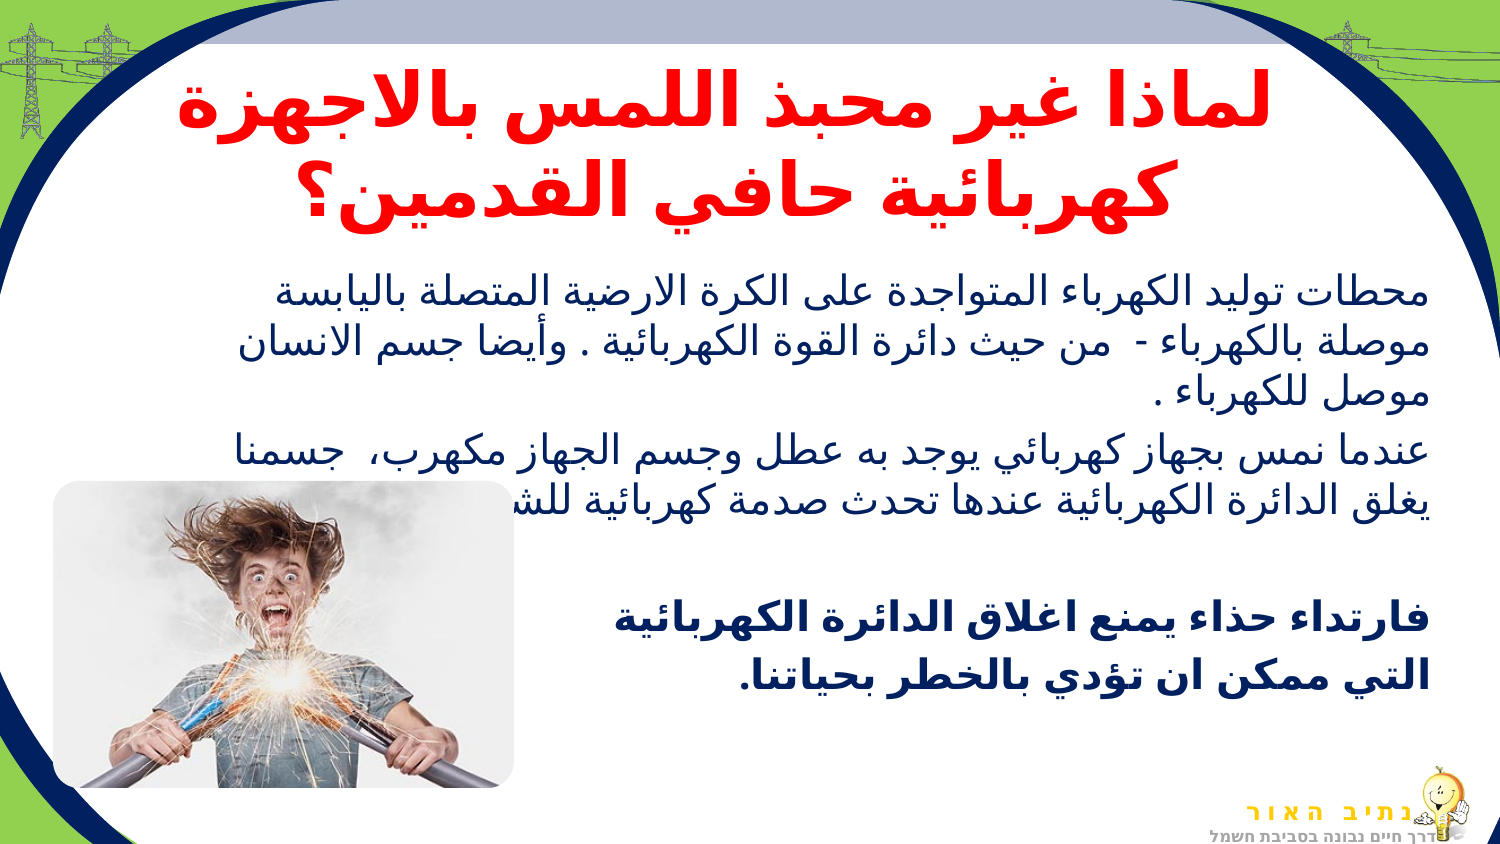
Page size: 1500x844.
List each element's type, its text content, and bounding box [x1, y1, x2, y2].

picture [52, 480, 514, 789]
title لماذا غير محبذ اللمس بالاجهزة كهربائية حافي القدمين؟ [100, 43, 1353, 151]
subtitle محطات توليد الكهرباء المتواجدة على الكرة الارضية المتصلة باليابسة موصلة بالكهرباء - من حيث دائرة القوة الكهربائية . وأيضا جسم الانسان موصل للكهرباء . عندما نمس بجهاز كهربائي يوجد به عطل وجسم الجهاز مكهرب، جسمنا يغلق الدائرة الكهربائية عندها تحدث صدمة كهربائية للشخص. فارتداء حذاء يمنع اغلاق الدائرة الكهربائية التي ممكن ان تؤدي بالخطر بحياتنا. [159, 256, 1447, 765]
picture [1316, 20, 1500, 135]
picture [0, 23, 195, 139]
picture [1411, 763, 1471, 844]
